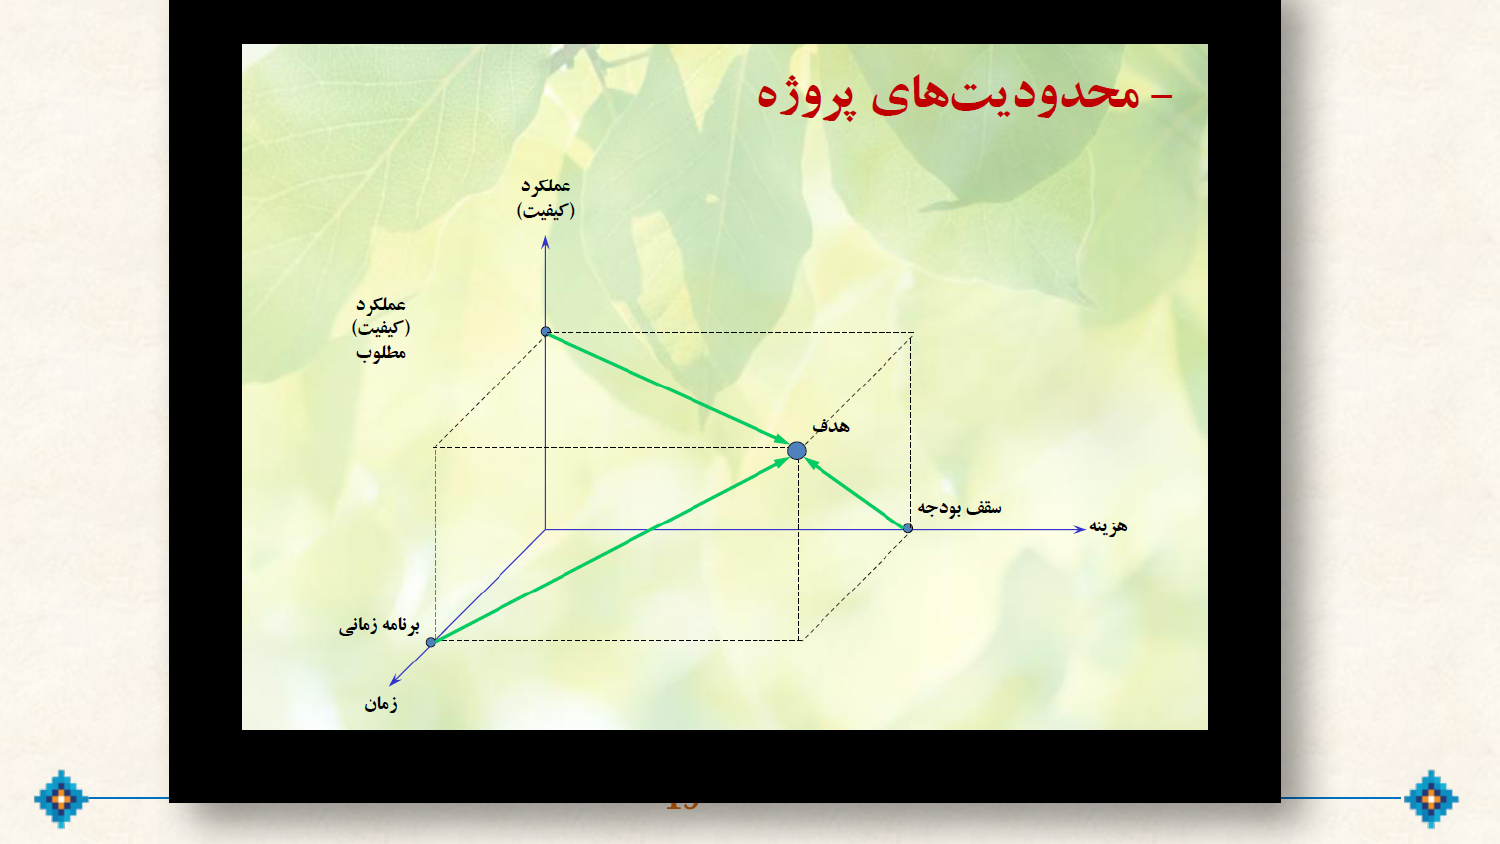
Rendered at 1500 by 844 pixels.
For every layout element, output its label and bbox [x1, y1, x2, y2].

list [241, 43, 1209, 731]
picture [1400, 757, 1470, 840]
picture [30, 757, 101, 840]
